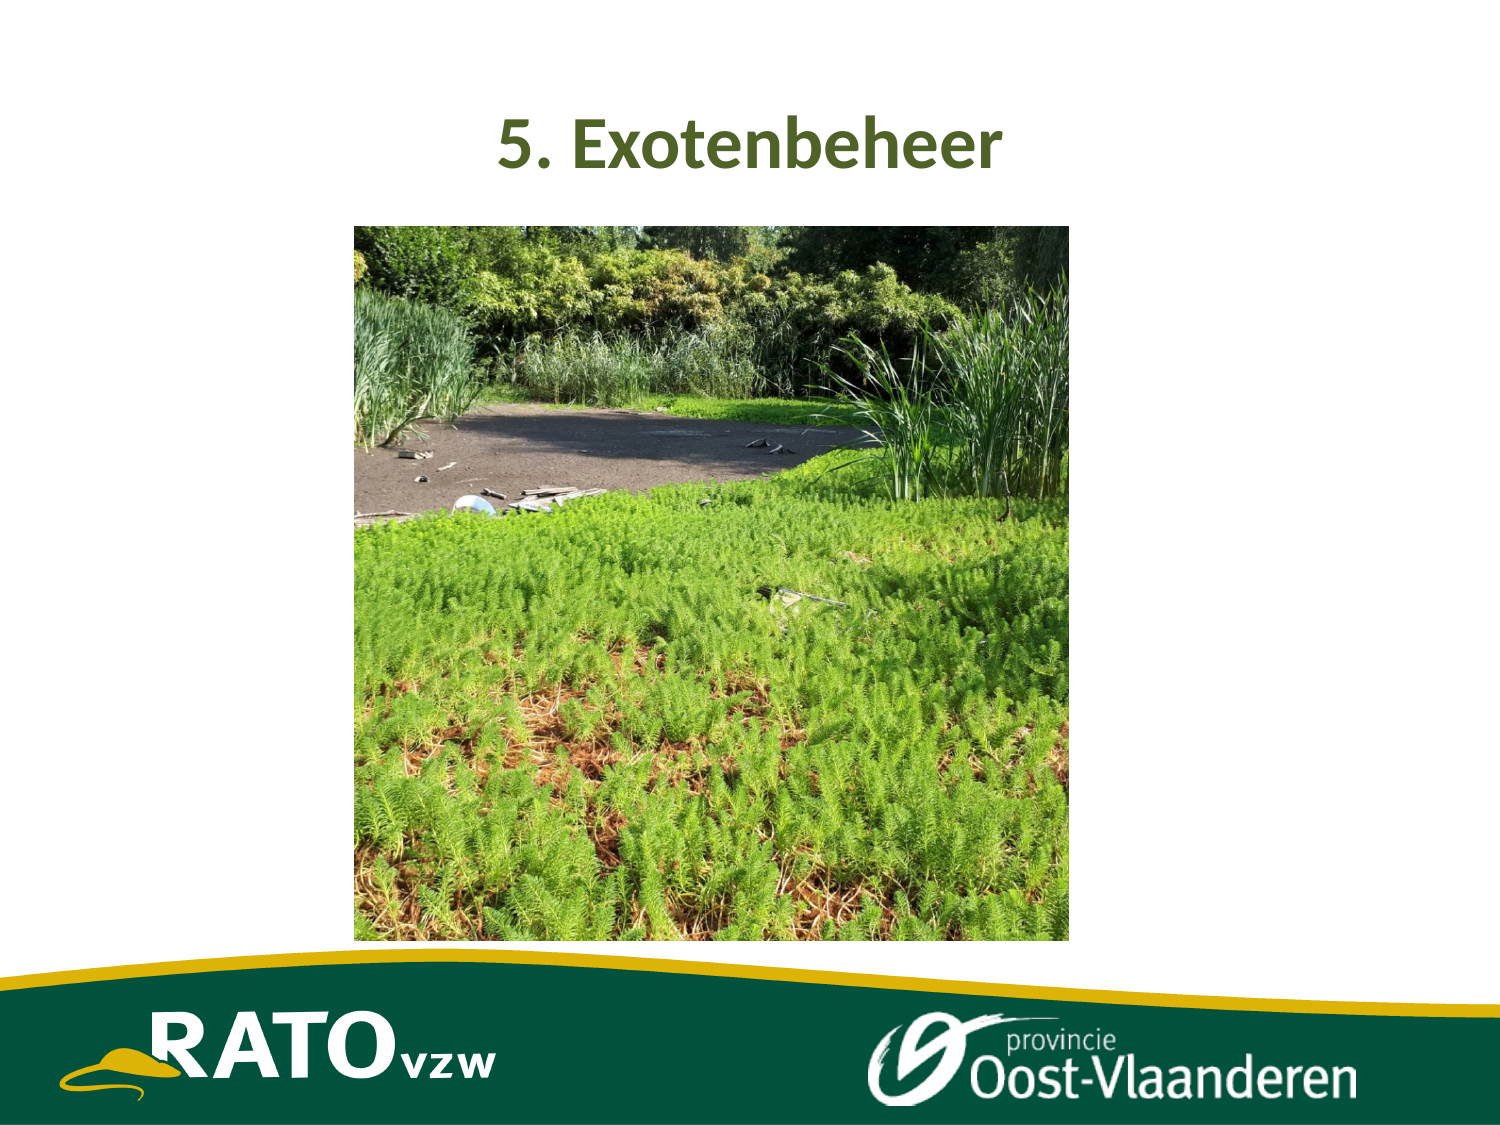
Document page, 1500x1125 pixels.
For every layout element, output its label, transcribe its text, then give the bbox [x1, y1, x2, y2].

picture [0, 943, 1500, 1125]
title 5. Exotenbeheer [75, 45, 1425, 233]
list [354, 225, 1070, 941]
